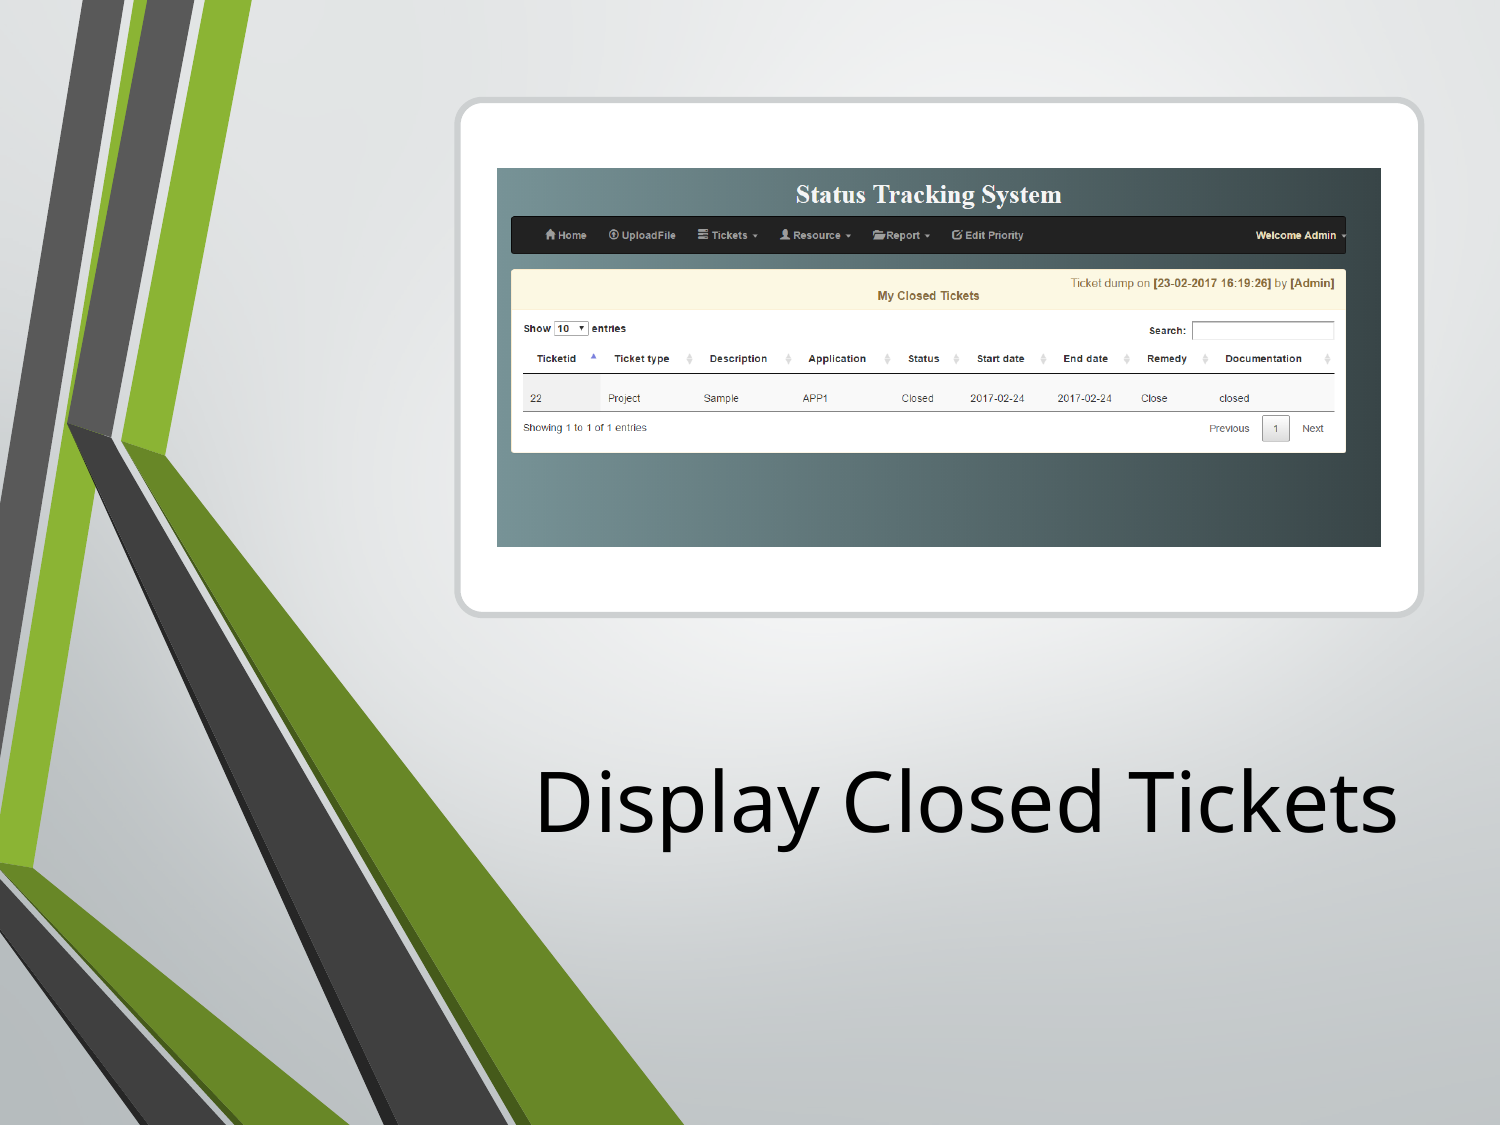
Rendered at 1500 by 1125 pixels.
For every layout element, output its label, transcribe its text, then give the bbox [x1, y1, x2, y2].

title Display Closed Tickets [685, 669, 1416, 859]
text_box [66, 0, 685, 1125]
text_box [685, 98, 1423, 617]
picture [497, 168, 1381, 547]
